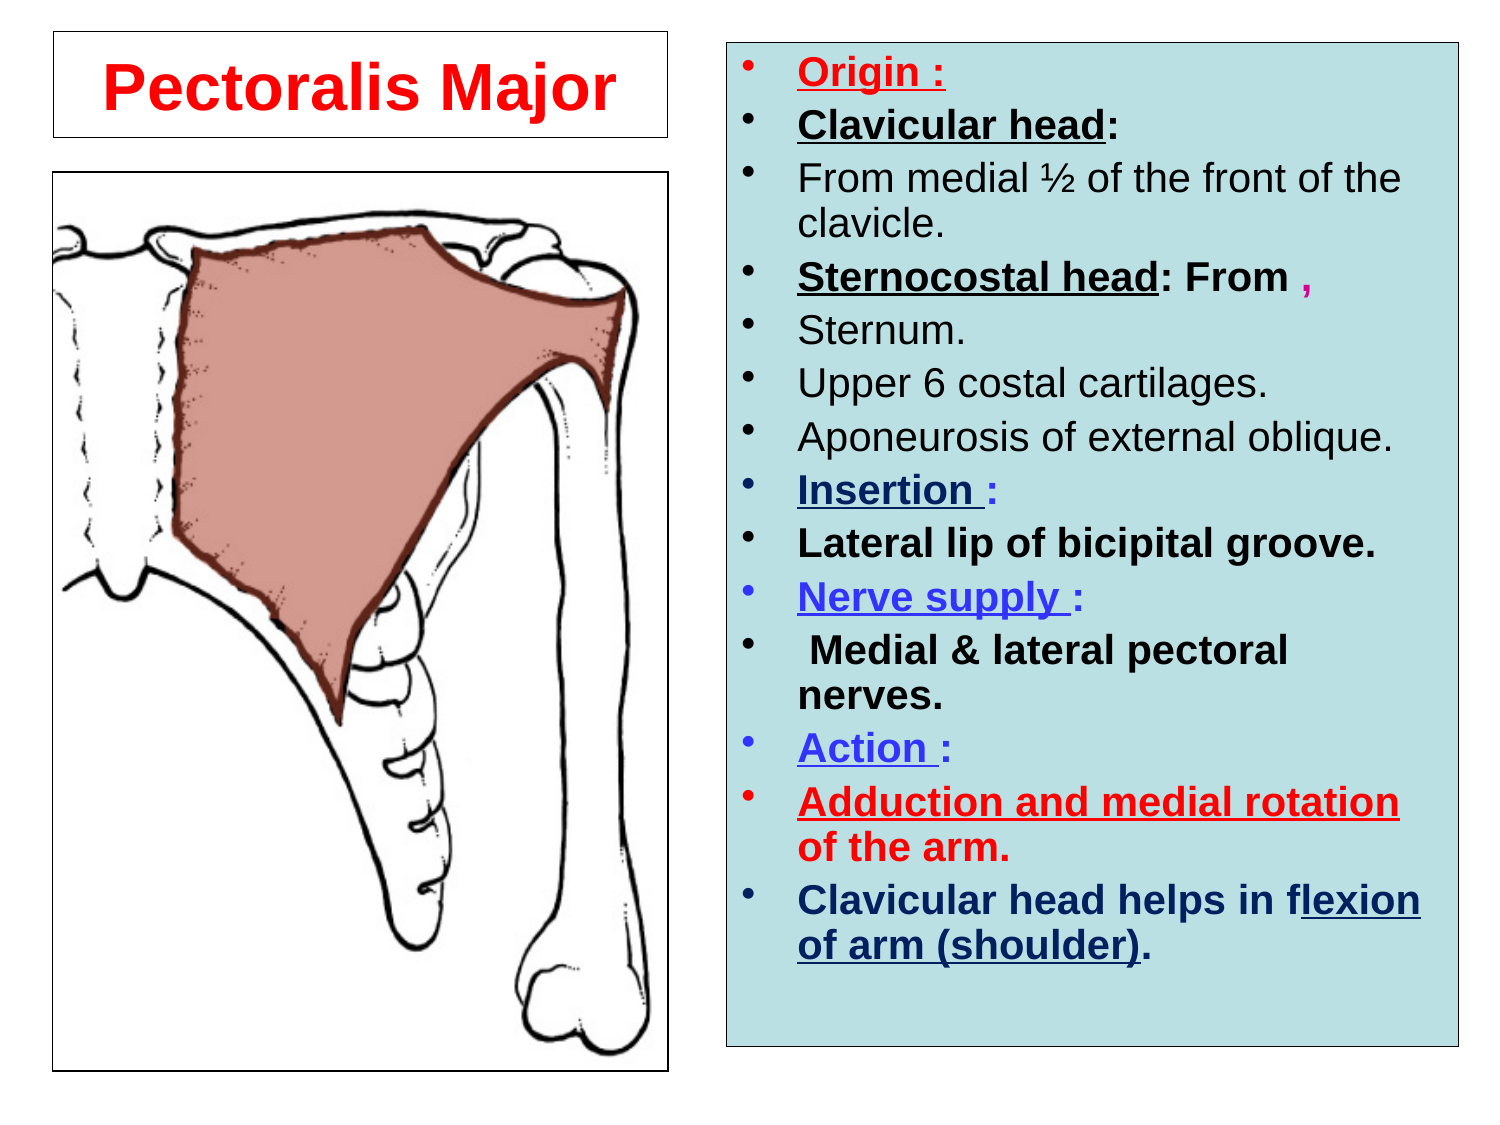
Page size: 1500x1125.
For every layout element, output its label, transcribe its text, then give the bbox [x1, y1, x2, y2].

title Pectoralis Major [53, 31, 668, 138]
picture [52, 172, 668, 1071]
list Origin : Clavicular head: From medial ½ of the front of the clavicle. Sternocostal head: From , Sternum. Upper 6 costal cartilages. Aponeurosis of external oblique. Insertion : Lateral lip of bicipital groove. Nerve supply : Medial & lateral pectoral nerves. Action : Adduction and medial rotation of the arm. Clavicular head helps in flexion of arm (shoulder). [726, 42, 1459, 1047]
